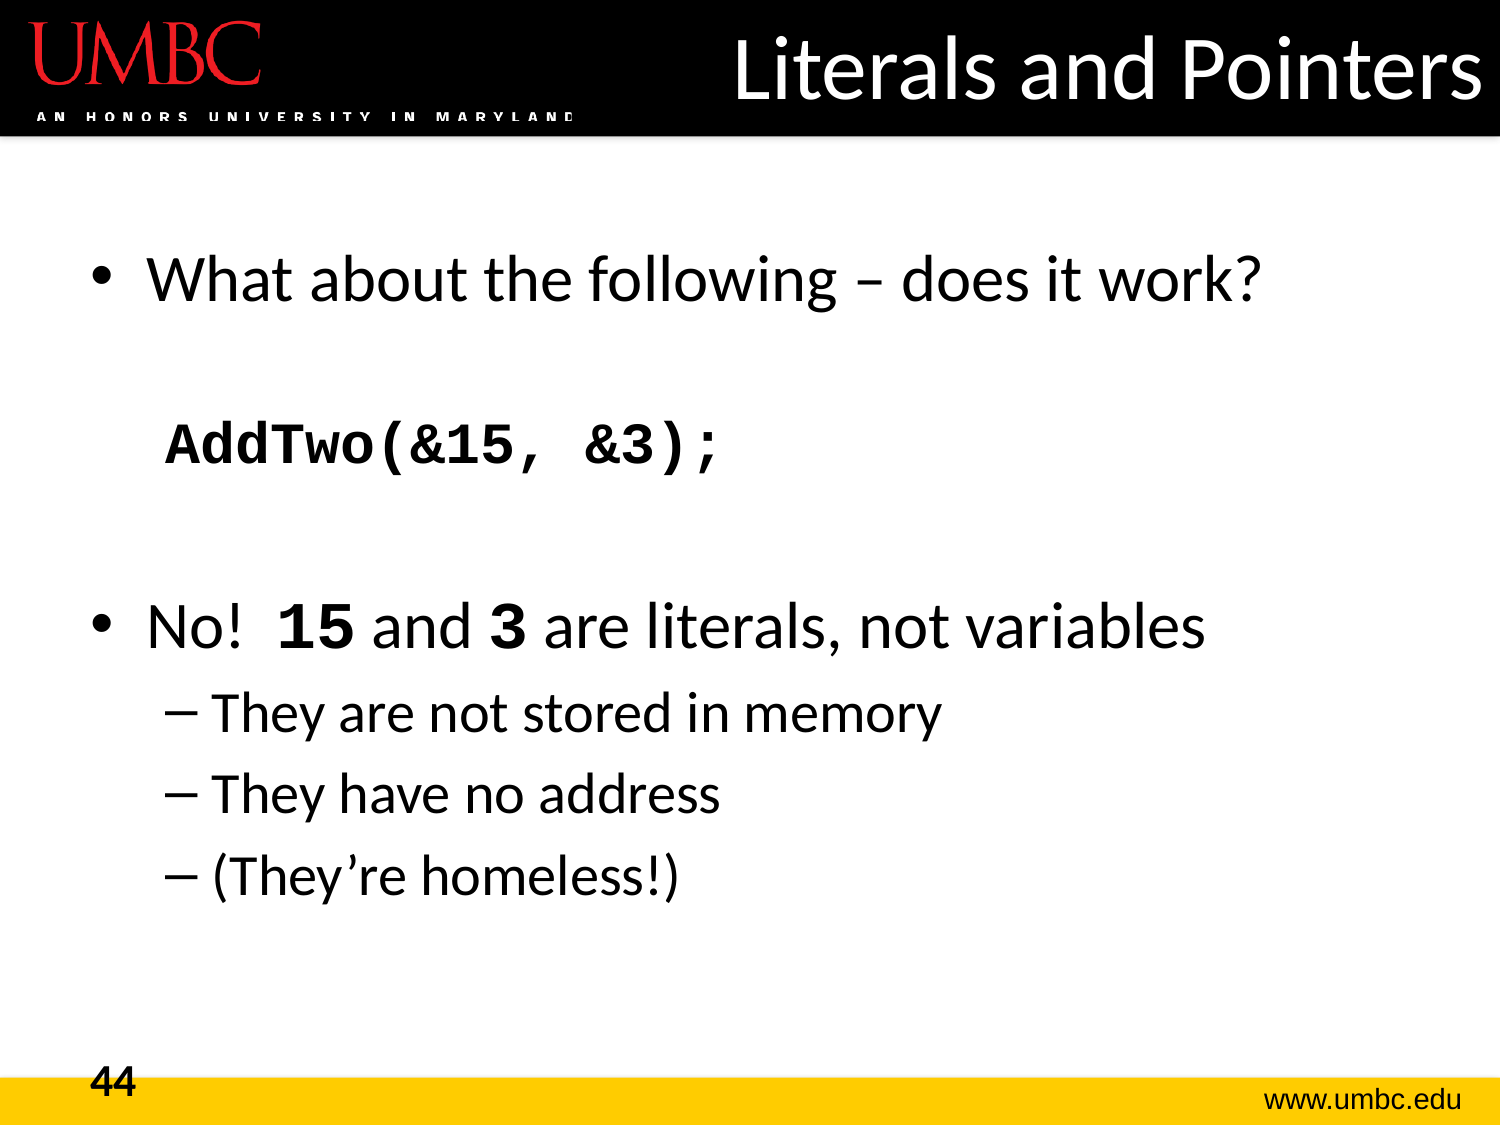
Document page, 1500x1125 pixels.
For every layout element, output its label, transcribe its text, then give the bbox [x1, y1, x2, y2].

slide_number 44 [75, 1042, 425, 1103]
list What about the following – does it work? AddTwo(&15, &3); No! 15 and 3 are literals, not variables They are not stored in memory They have no address (They’re homeless!) [75, 226, 1425, 1005]
title Literals and Pointers [150, 0, 1500, 188]
